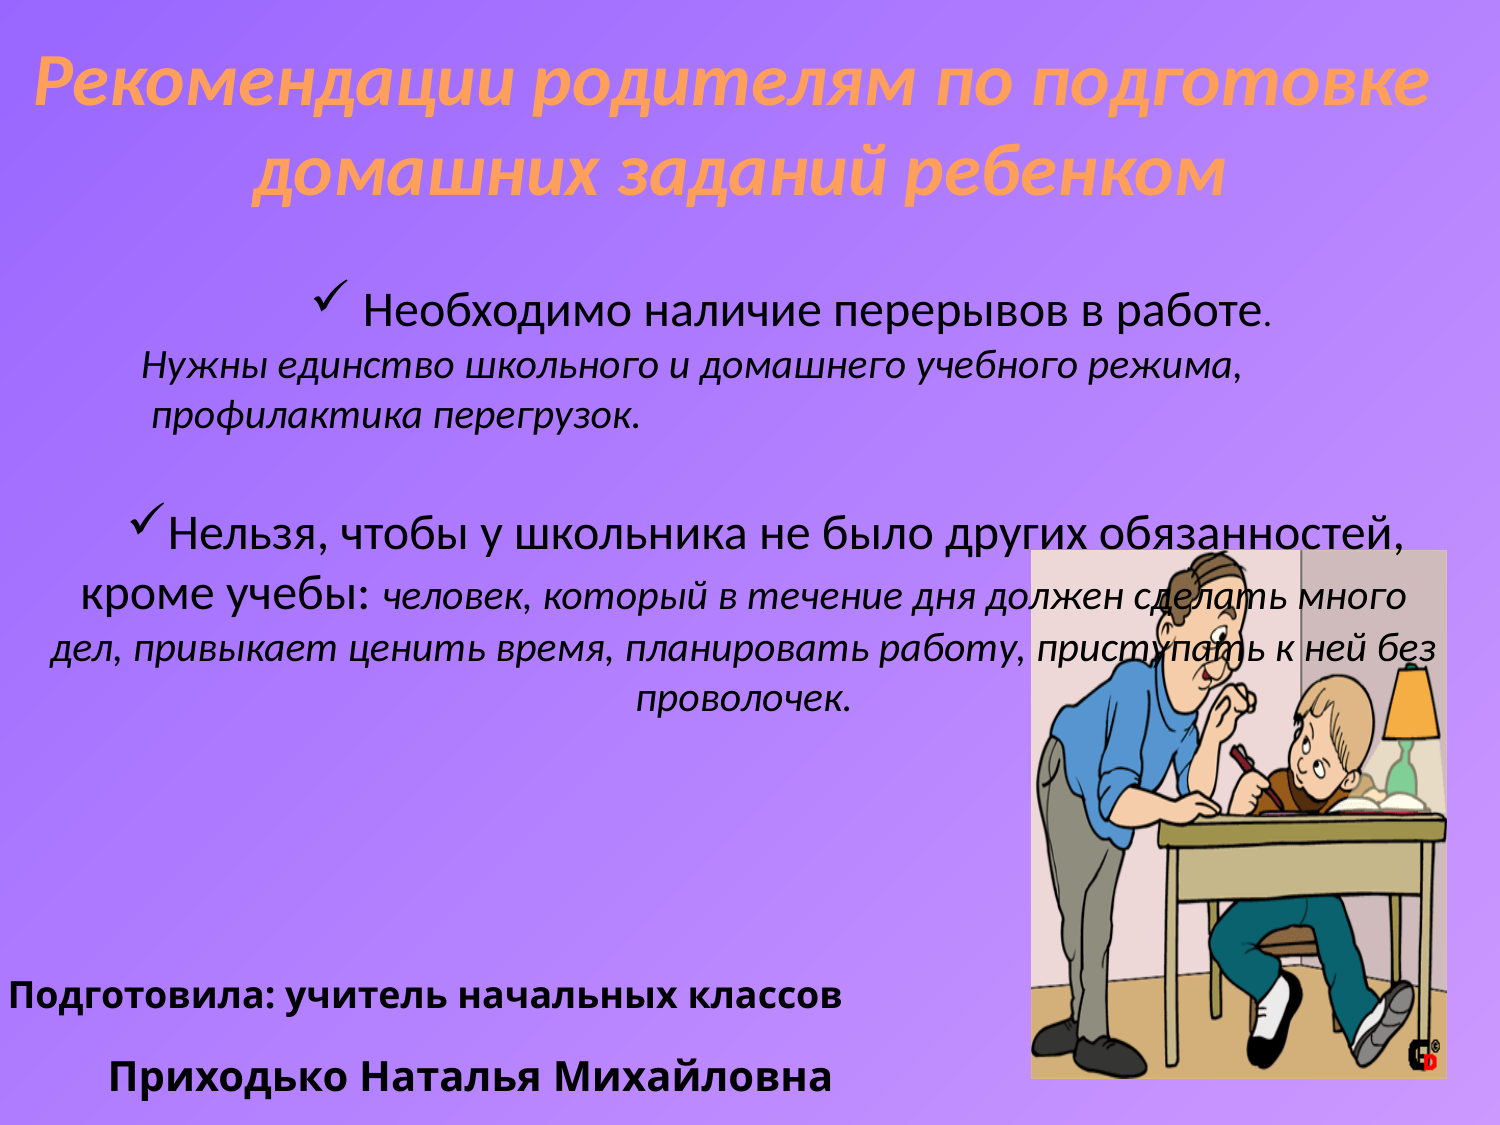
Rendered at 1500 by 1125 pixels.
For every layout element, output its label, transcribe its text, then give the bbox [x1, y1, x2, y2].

text_box Нельзя, чтобы у школьника не было других обязанностей, кроме учебы: человек, который в течение дня должен сделать много дел, привыкает ценить время, планировать работу, приступать к ней без проволочек. [35, 492, 1454, 727]
picture [1030, 550, 1448, 1079]
text_box Рекомендации родителям по подготовке домашних заданий ребенком [18, 23, 1447, 264]
text_box Необходимо наличие перерывов в работе. Нужны единство школьного и домашнего учебного режима, профилактика перегрузок. [81, 269, 1465, 445]
text_box Подготовила: учитель начальных классов Приходько Наталья Михайловна [0, 964, 868, 1125]
